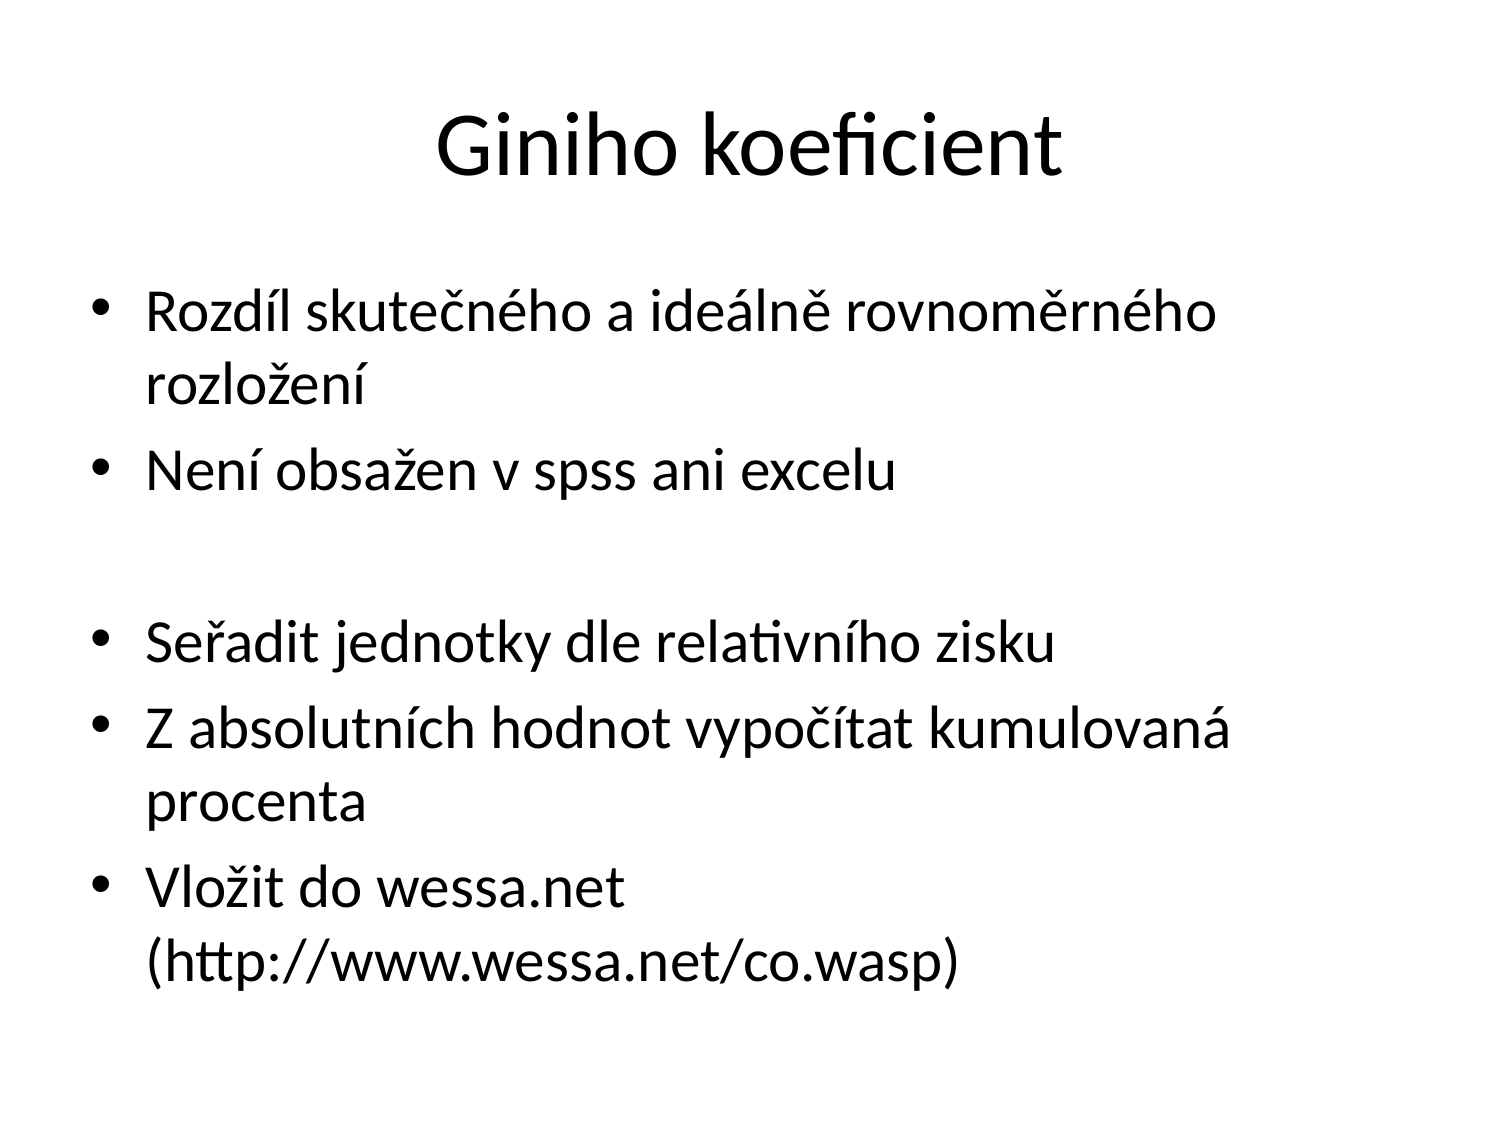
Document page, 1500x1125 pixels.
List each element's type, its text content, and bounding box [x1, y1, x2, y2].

list Rozdíl skutečného a ideálně rovnoměrného rozložení Není obsažen v spss ani excelu Seřadit jednotky dle relativního zisku Z absolutních hodnot vypočítat kumulovaná procenta Vložit do wessa.net (http://www.wessa.net/co.wasp) [75, 262, 1425, 1005]
title Giniho koeficient [75, 45, 1425, 233]
